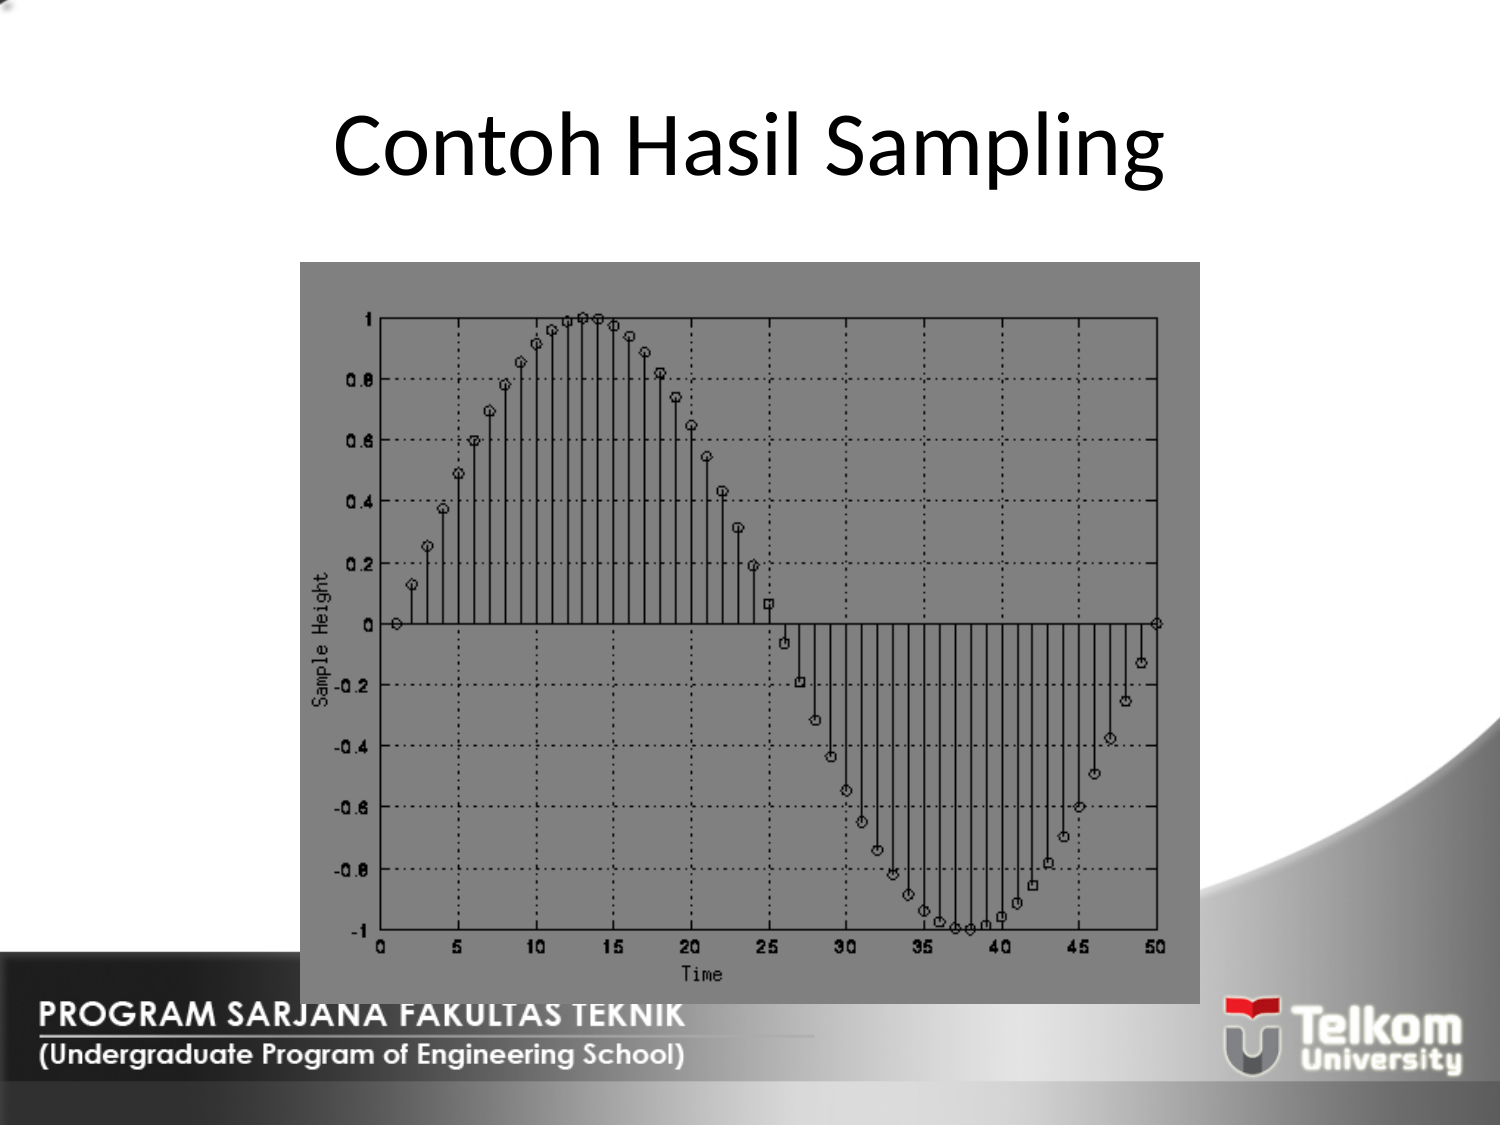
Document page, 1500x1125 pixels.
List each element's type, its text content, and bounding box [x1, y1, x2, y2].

title Contoh Hasil Sampling [75, 45, 1425, 233]
picture [0, 0, 1500, 1125]
